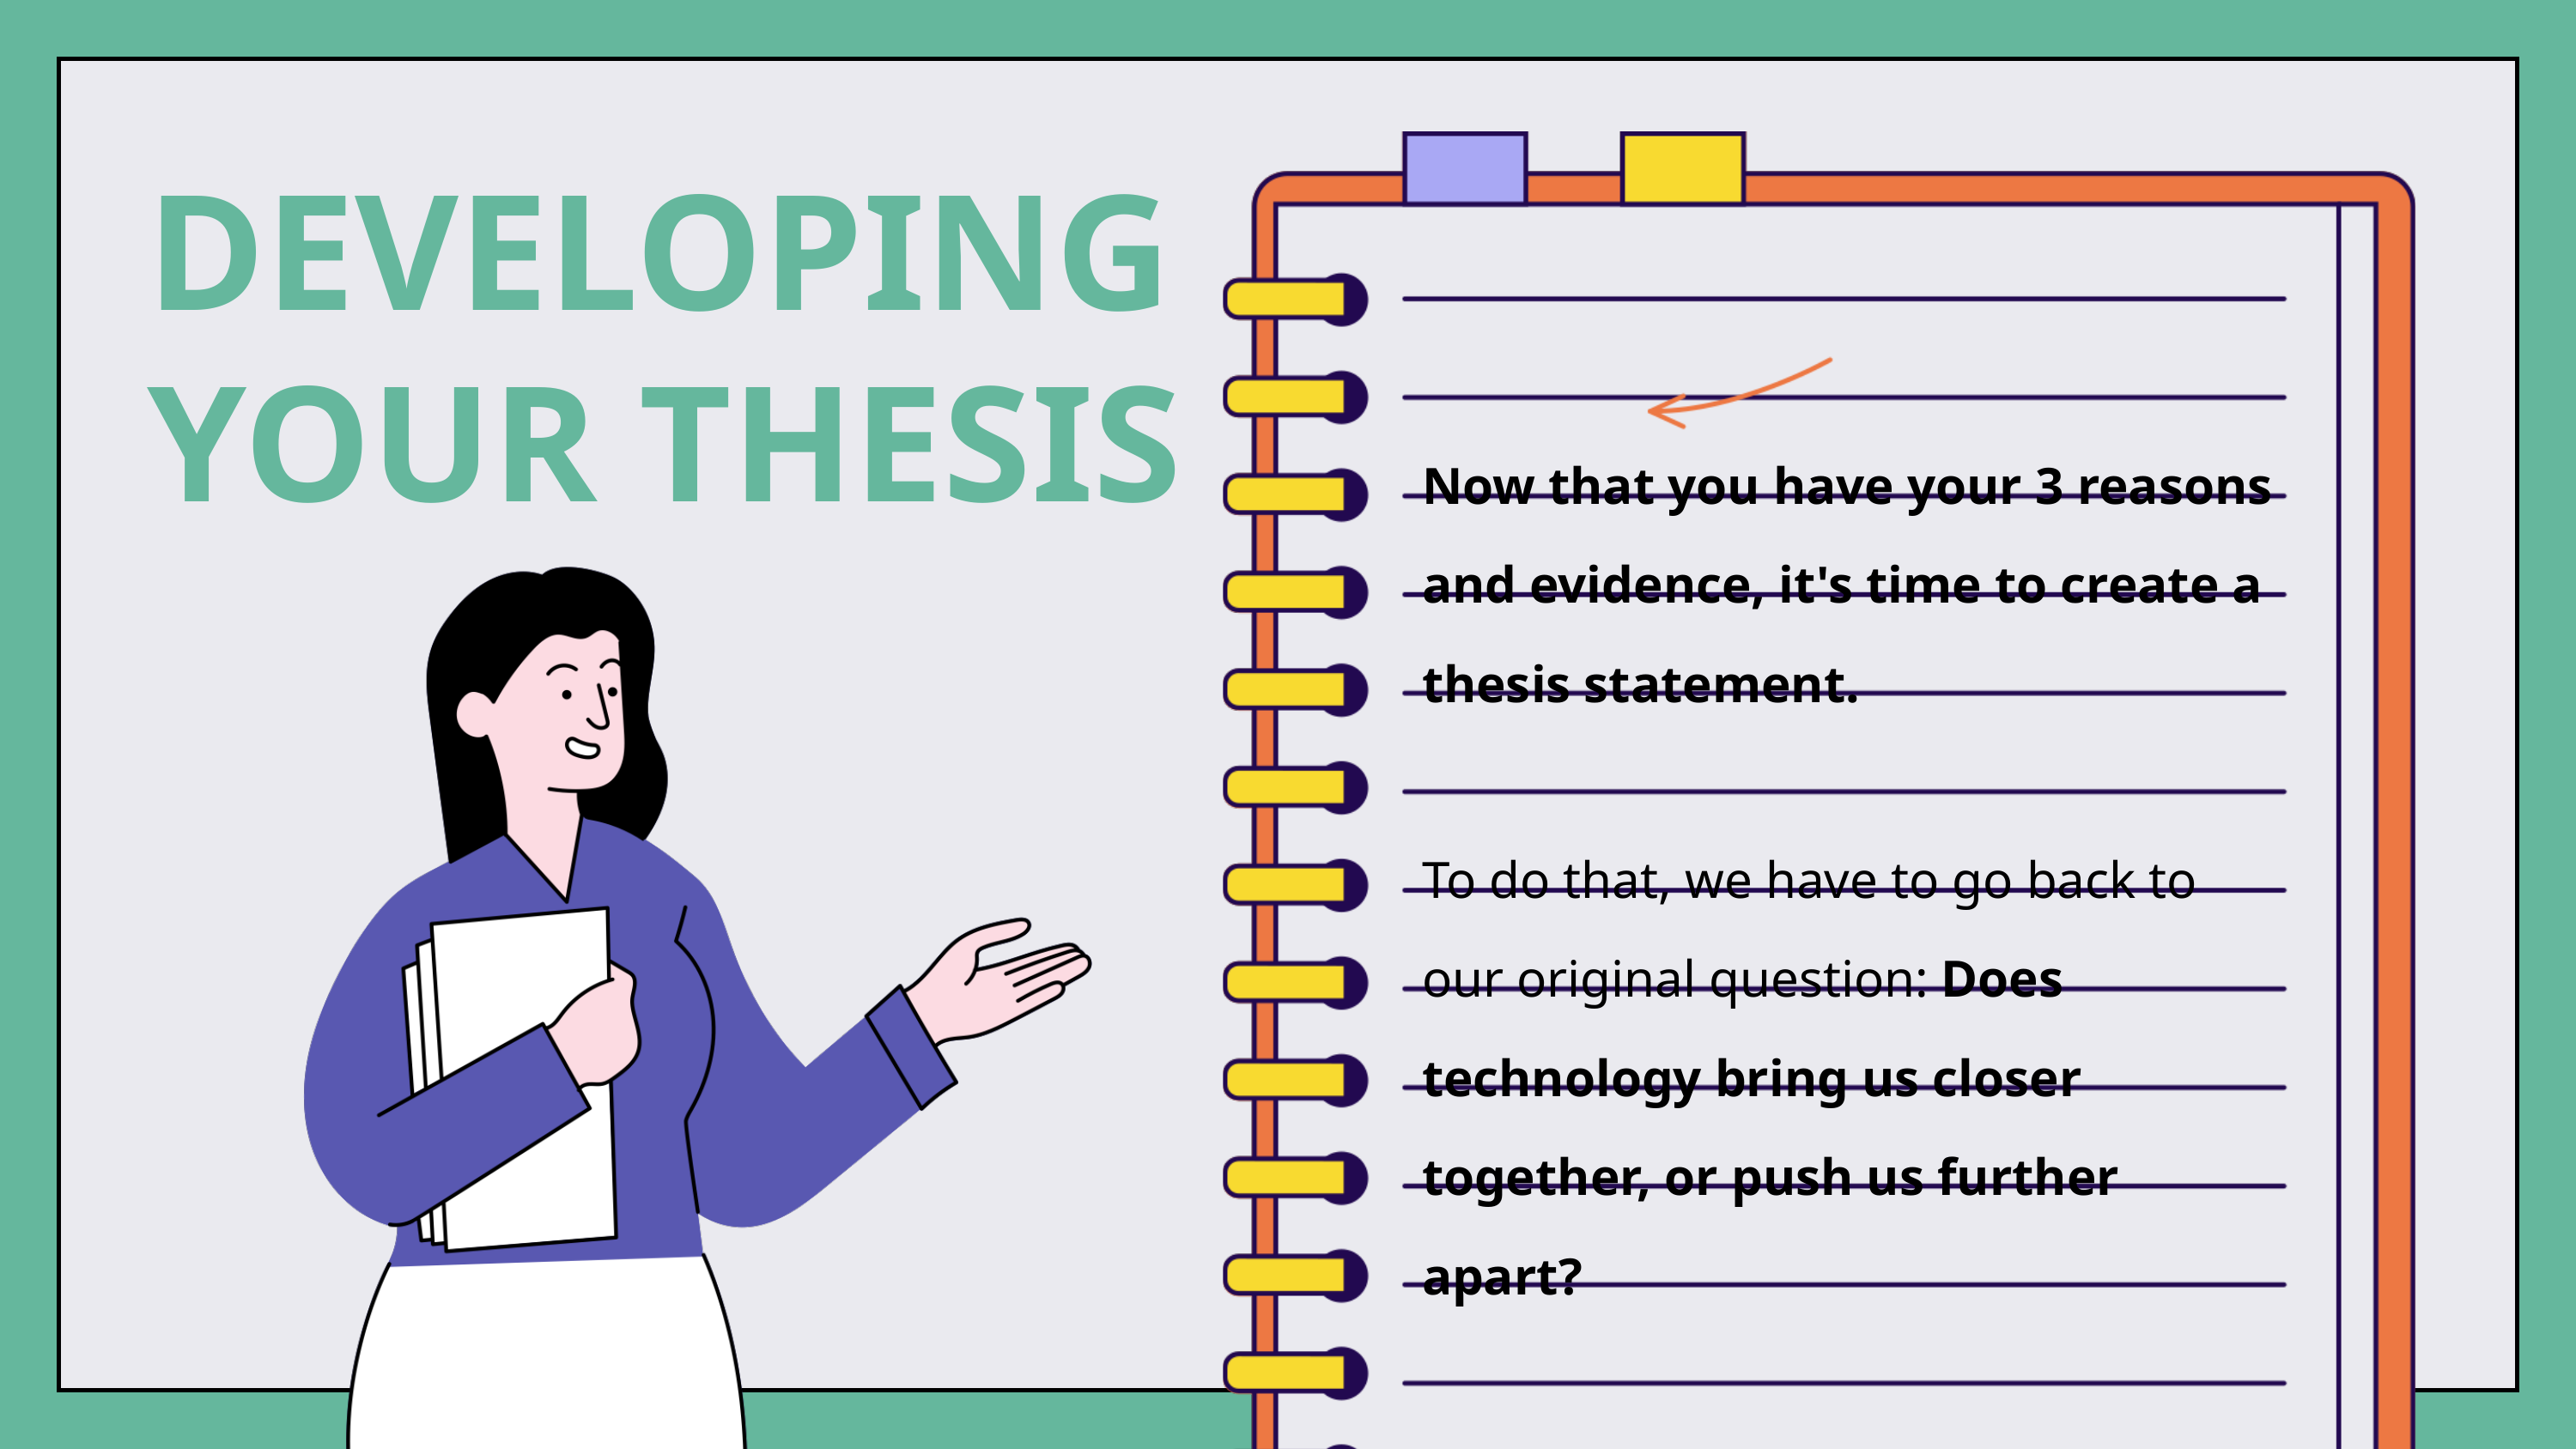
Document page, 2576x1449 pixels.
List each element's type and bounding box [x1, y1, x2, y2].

text_box [58, 38, 2518, 1391]
text_box [1223, 1397, 2416, 1449]
picture [301, 559, 1092, 1449]
